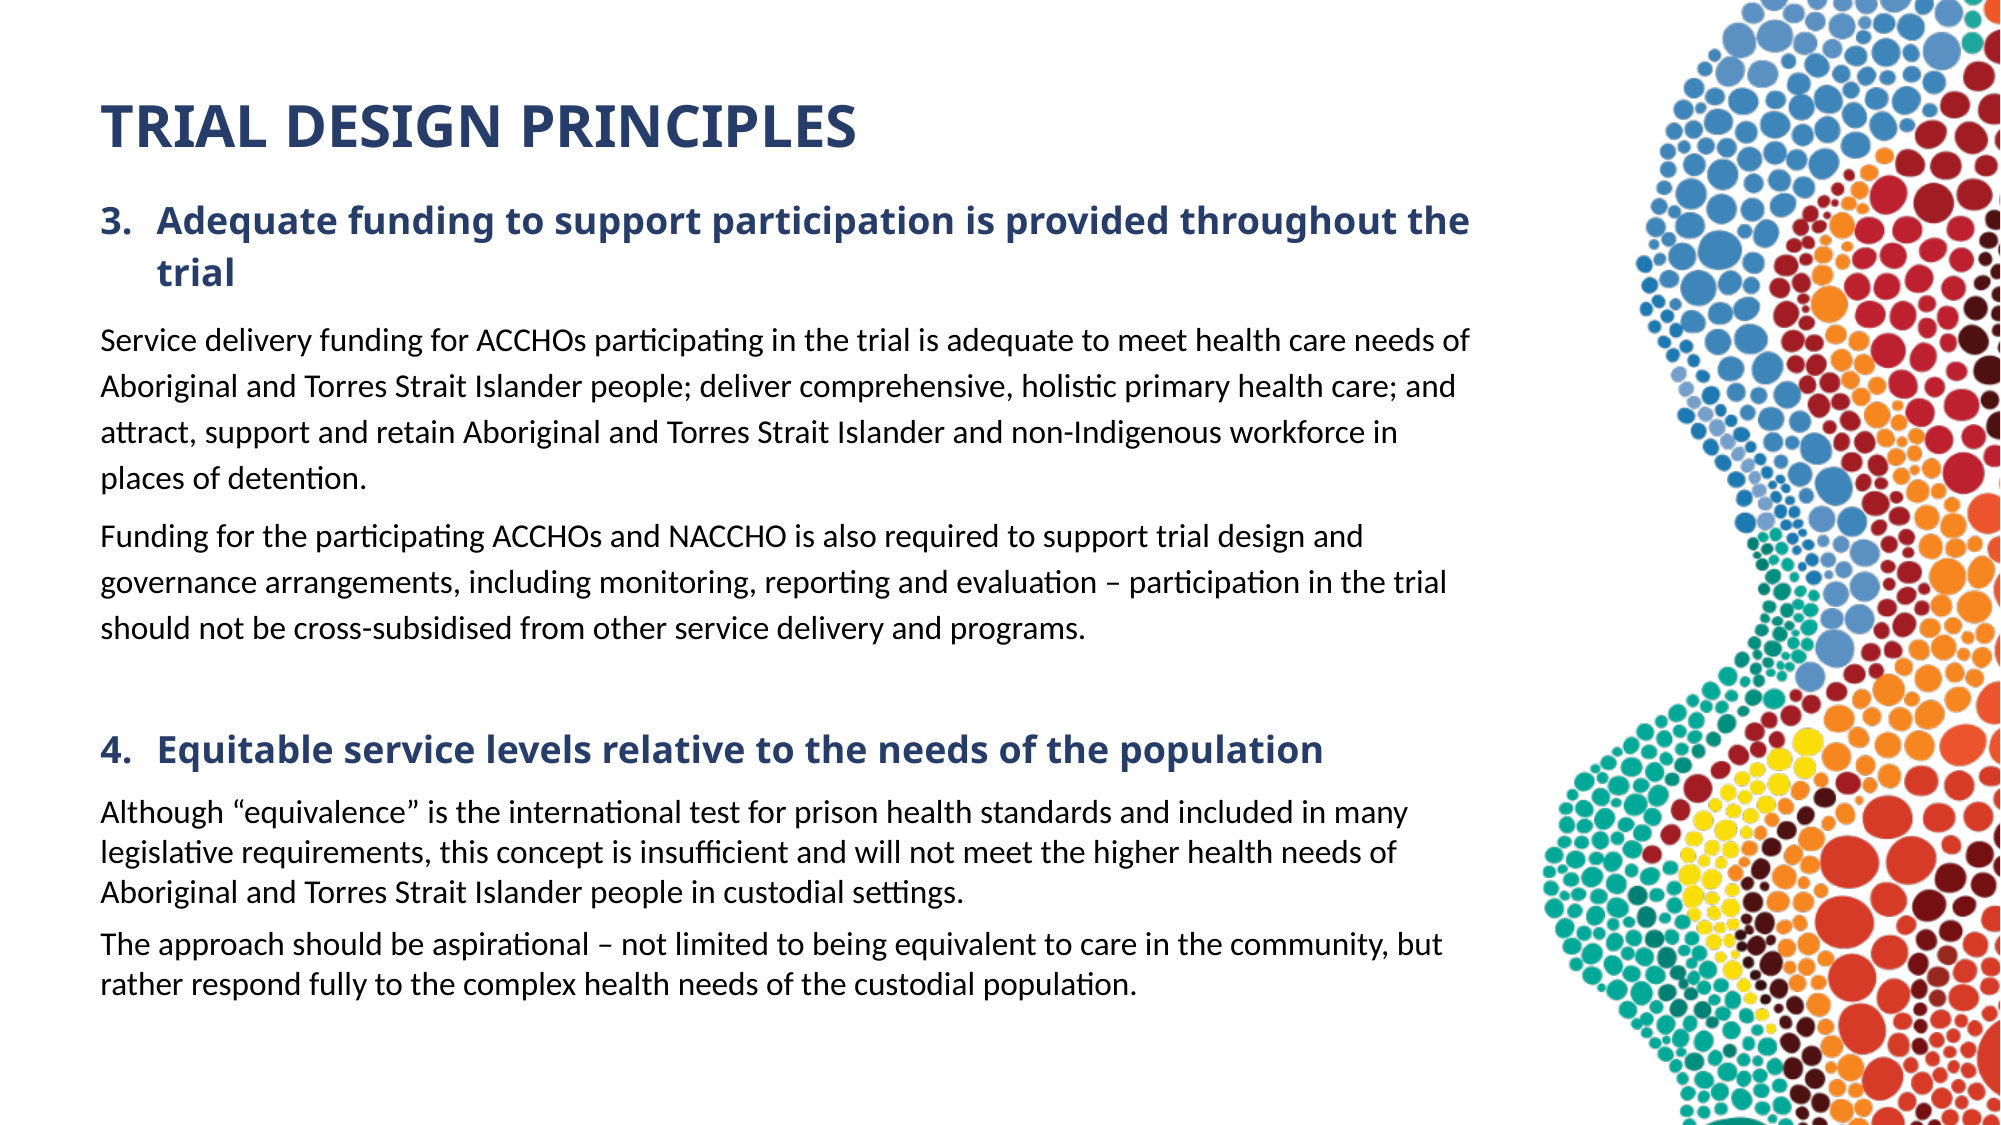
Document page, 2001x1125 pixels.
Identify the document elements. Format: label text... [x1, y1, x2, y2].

picture [1524, 0, 2001, 1125]
text_box TRIAL DESIGN PRINCIPLES [85, 81, 1558, 158]
text_box Adequate funding to support participation is provided throughout the trial Service delivery funding for ACCHOs participating in the trial is adequate to meet health care needs of Aboriginal and Torres Strait Islander people; deliver comprehensive, holistic primary health care; and attract, support and retain Aboriginal and Torres Strait Islander and non-Indigenous workforce in places of detention. Funding for the participating ACCHOs and NACCHO is also required to support trial design and governance arrangements, including monitoring, reporting and evaluation – participation in the trial should not be cross-subsidised from other service delivery and programs. [85, 182, 1494, 654]
text_box Equitable service levels relative to the needs of the population Although “equivalence” is the international test for prison health standards and included in many legislative requirements, this concept is insufficient and will not meet the higher health needs of Aboriginal and Torres Strait Islander people in custodial settings. The approach should be aspirational – not limited to being equivalent to care in the community, but rather respond fully to the complex health needs of the custodial population. [85, 712, 1548, 1010]
